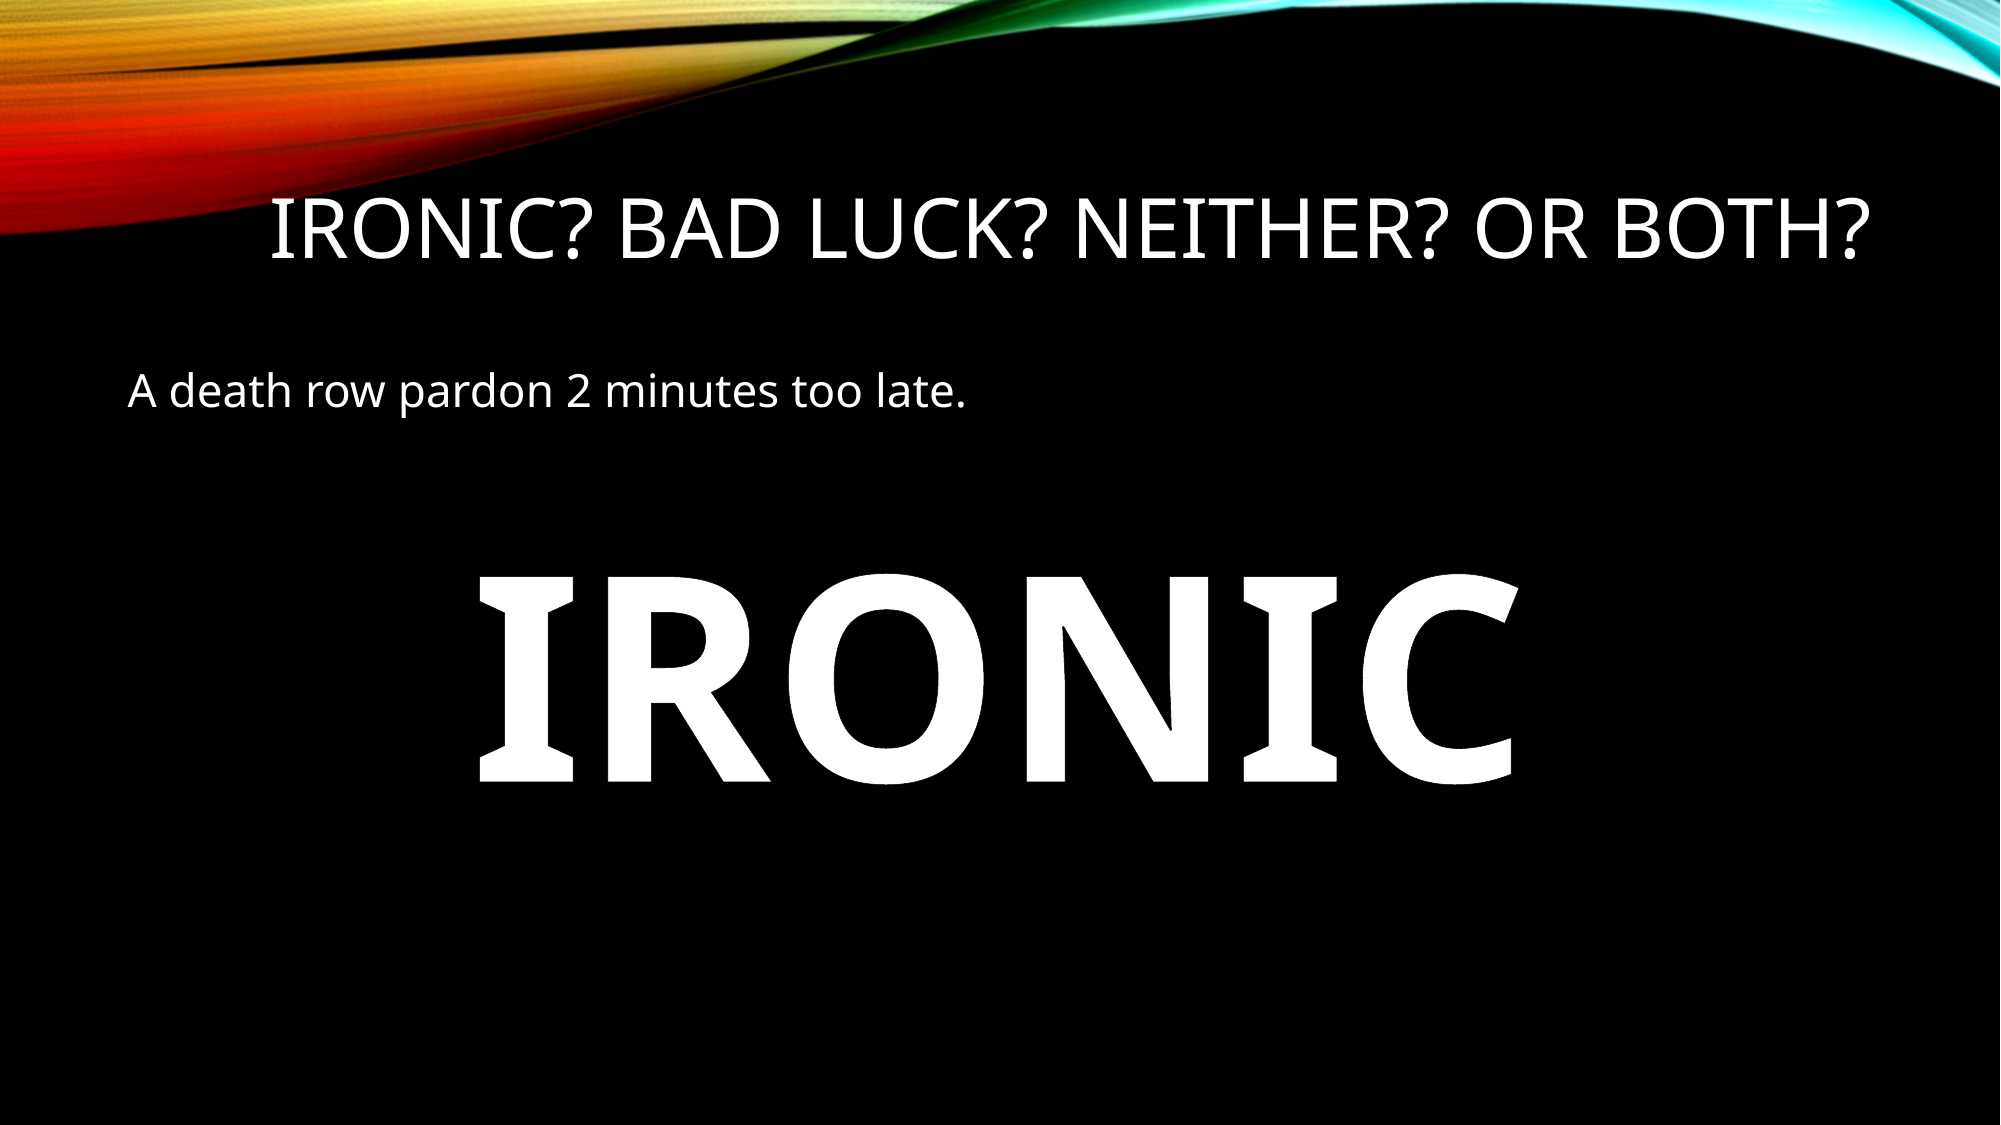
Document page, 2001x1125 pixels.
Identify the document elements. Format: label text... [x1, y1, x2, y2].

text_box IRONIC [455, 486, 1545, 847]
picture [0, 0, 2000, 237]
list A death row pardon 2 minutes too late. [112, 360, 1888, 1021]
text_box Ironic? bad luck? Neither? Or both? [94, 125, 1888, 338]
